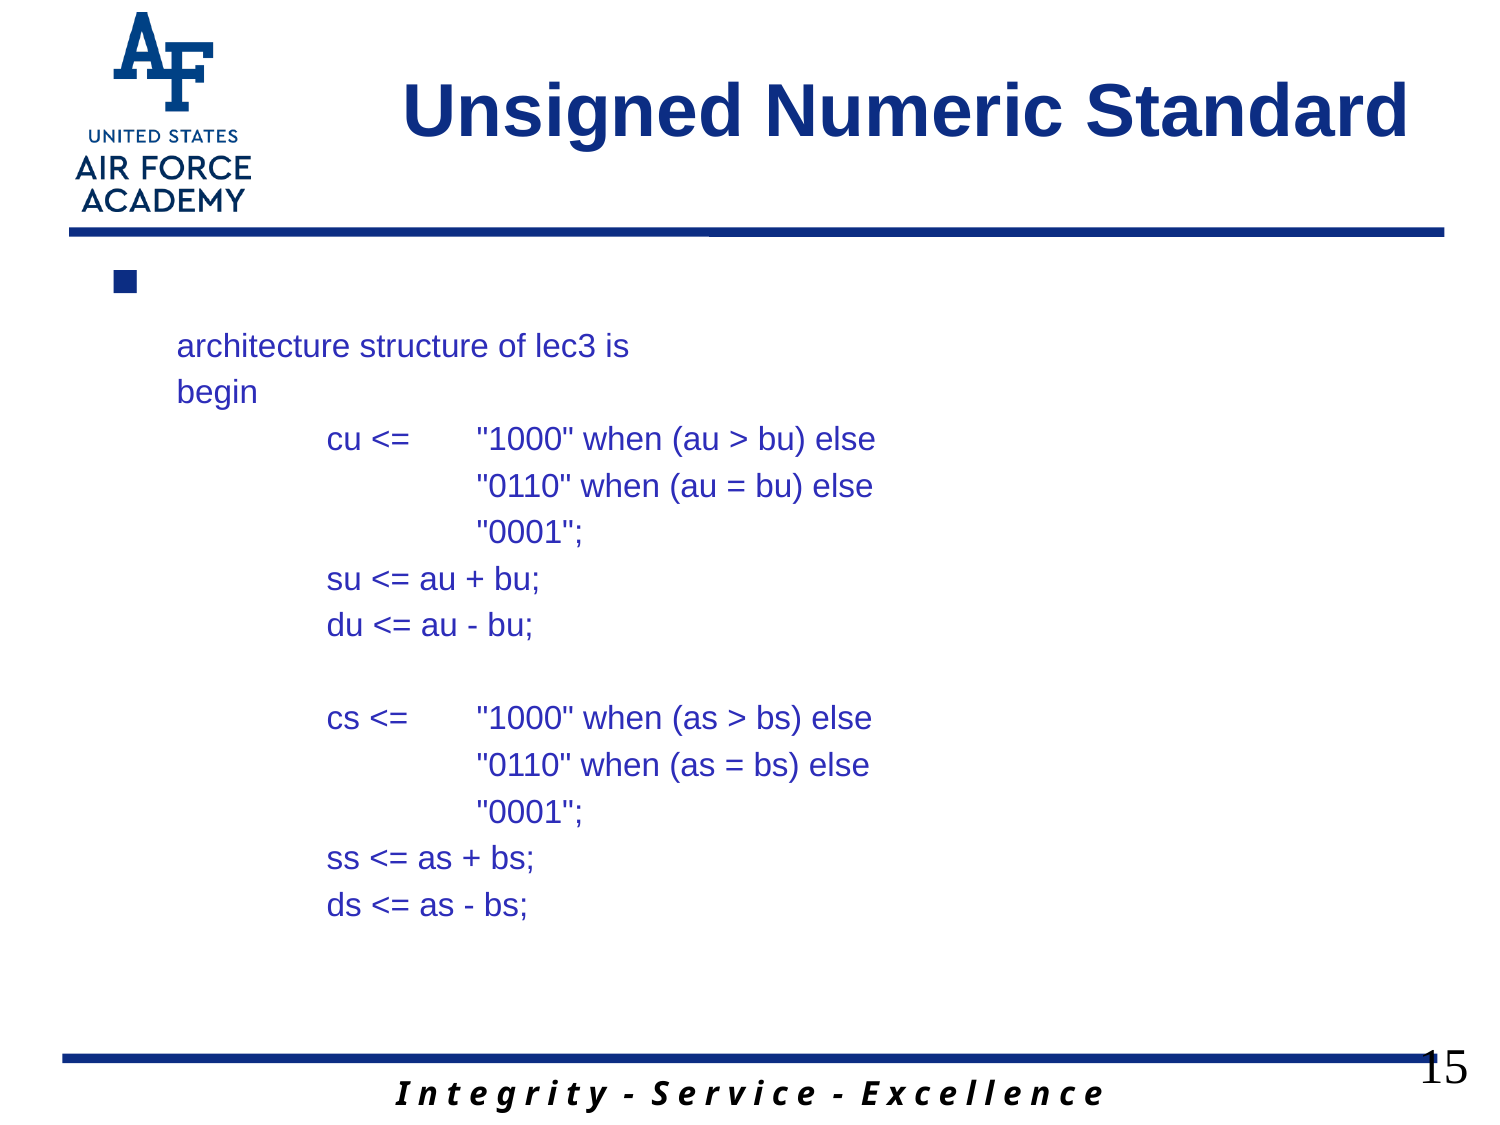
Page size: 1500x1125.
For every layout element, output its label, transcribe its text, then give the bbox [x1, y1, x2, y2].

slide_number 15 [1133, 1025, 1484, 1105]
list architecture structure of lec3 is begin cu <= "1000" when (au > bu) else "0110" when (au = bu) else "0001"; su <= au + bu; du <= au - bu; cs <= "1000" when (as > bs) else "0110" when (as = bs) else "0001"; ss <= as + bs; ds <= as - bs; [95, 249, 1430, 960]
picture [75, 12, 251, 212]
title Unsigned Numeric Standard [313, 12, 1427, 201]
